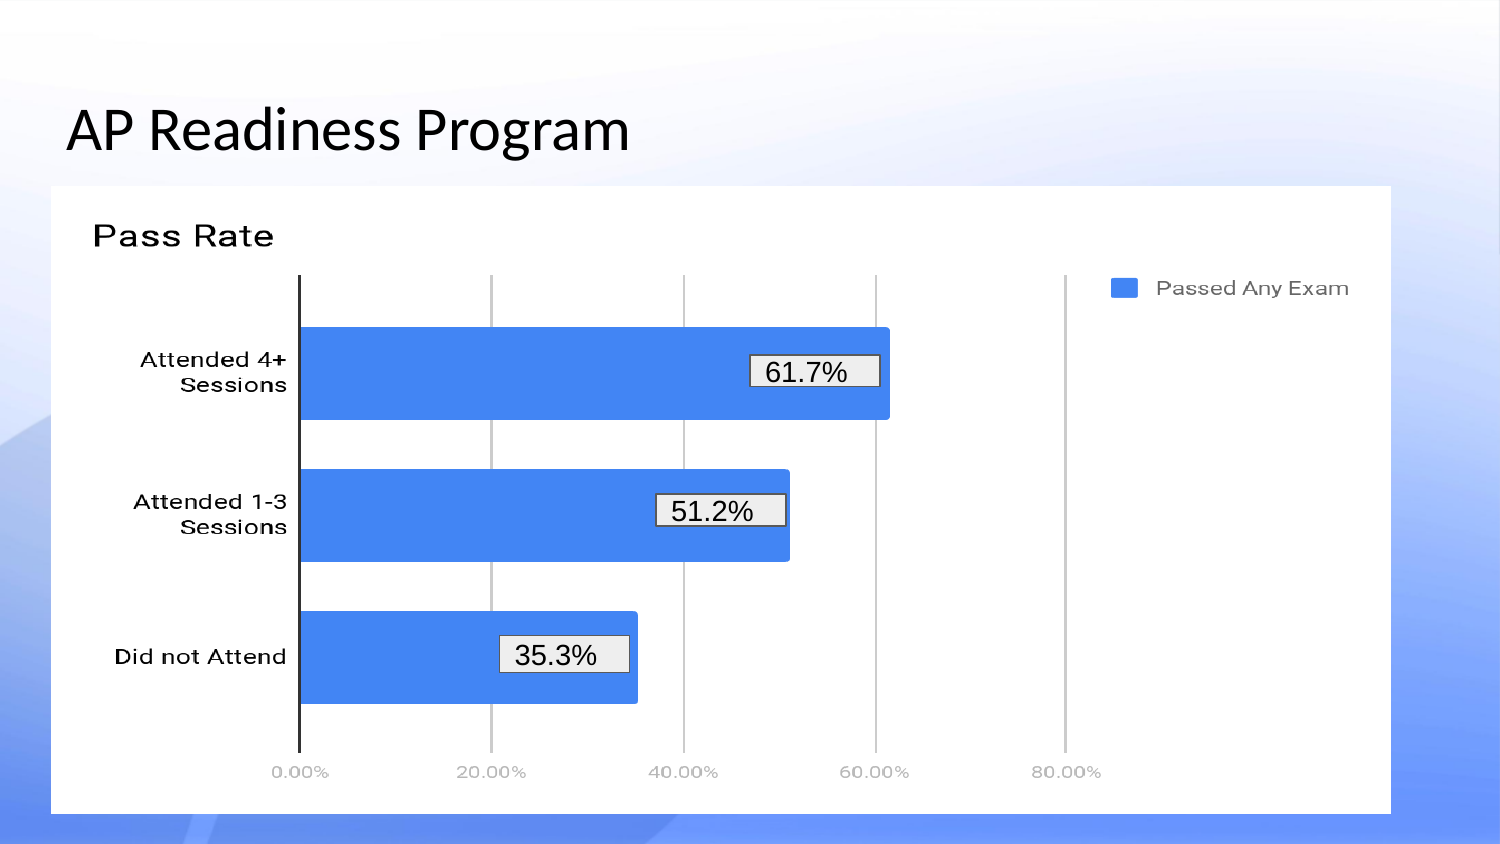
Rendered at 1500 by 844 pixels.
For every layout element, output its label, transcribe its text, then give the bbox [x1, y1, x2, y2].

picture [0, 0, 1500, 844]
title AP Readiness Program [51, 72, 1449, 167]
